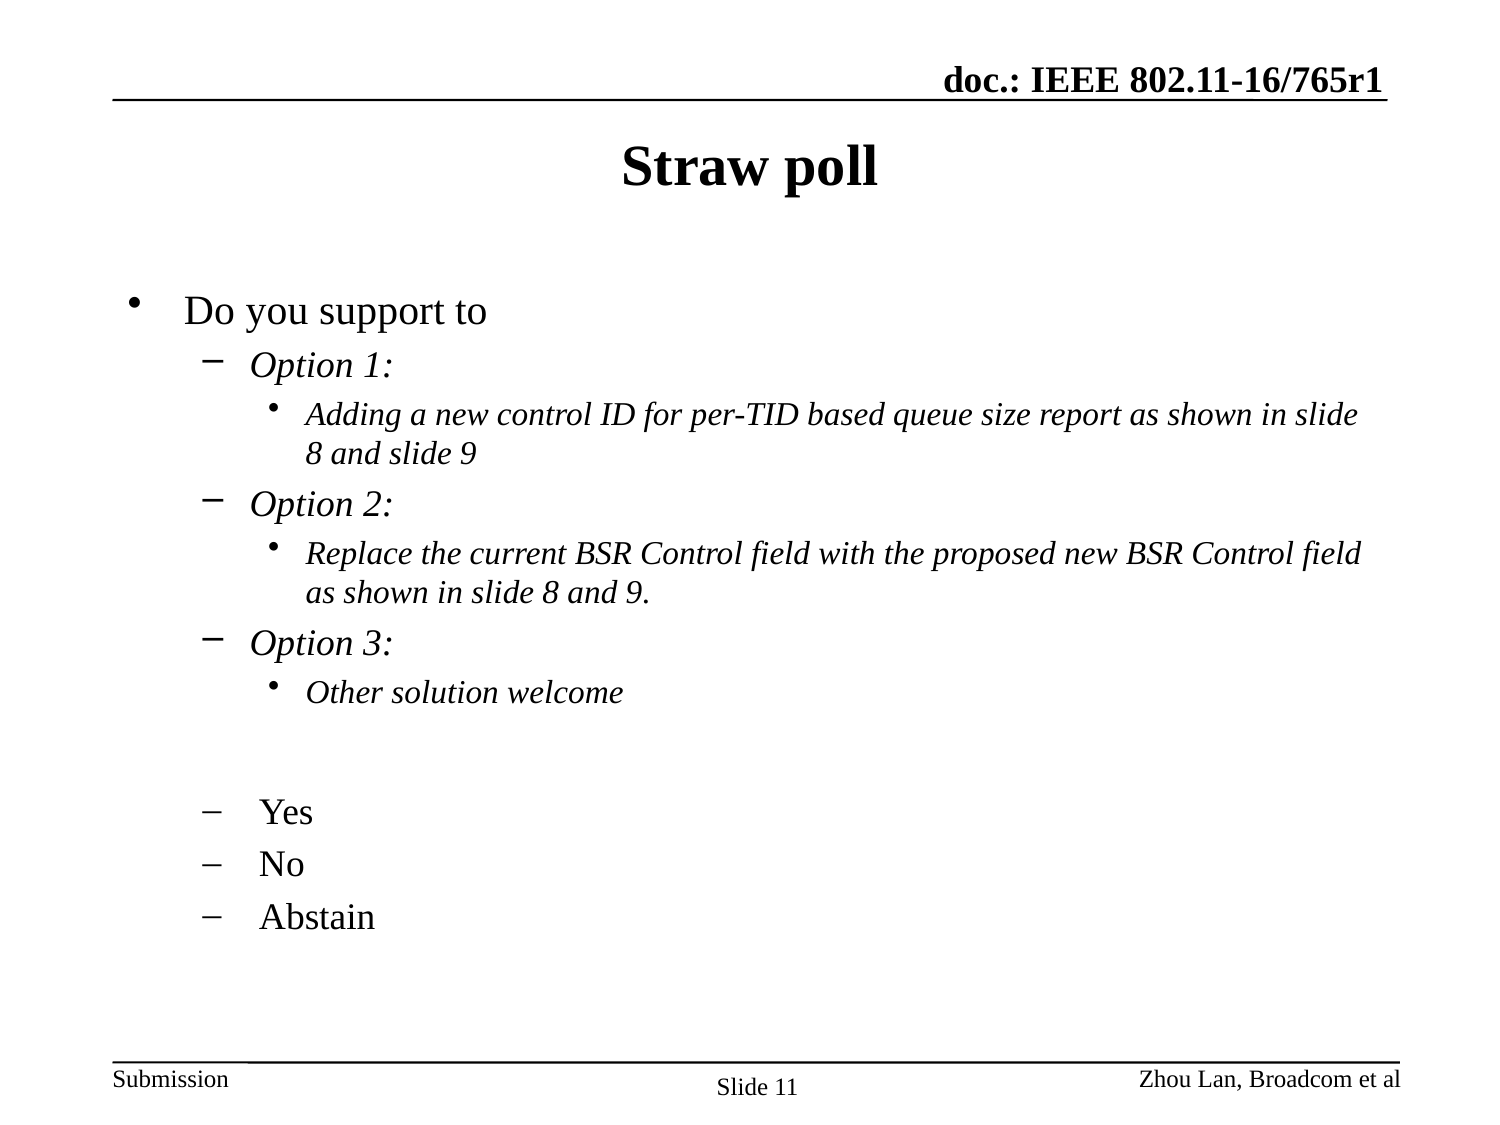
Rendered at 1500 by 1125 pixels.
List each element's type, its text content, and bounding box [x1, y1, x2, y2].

slide_number Slide 11 [713, 1069, 802, 1101]
list Do you support to Option 1: Adding a new control ID for per-TID based queue size report as shown in slide 8 and slide 9 Option 2: Replace the current BSR Control field with the proposed new BSR Control field as shown in slide 8 and 9. Option 3: Other solution welcome Yes No Abstain [112, 274, 1388, 951]
footer Zhou Lan, Broadcom et al [1134, 1061, 1402, 1093]
title Straw poll [112, 112, 1388, 213]
